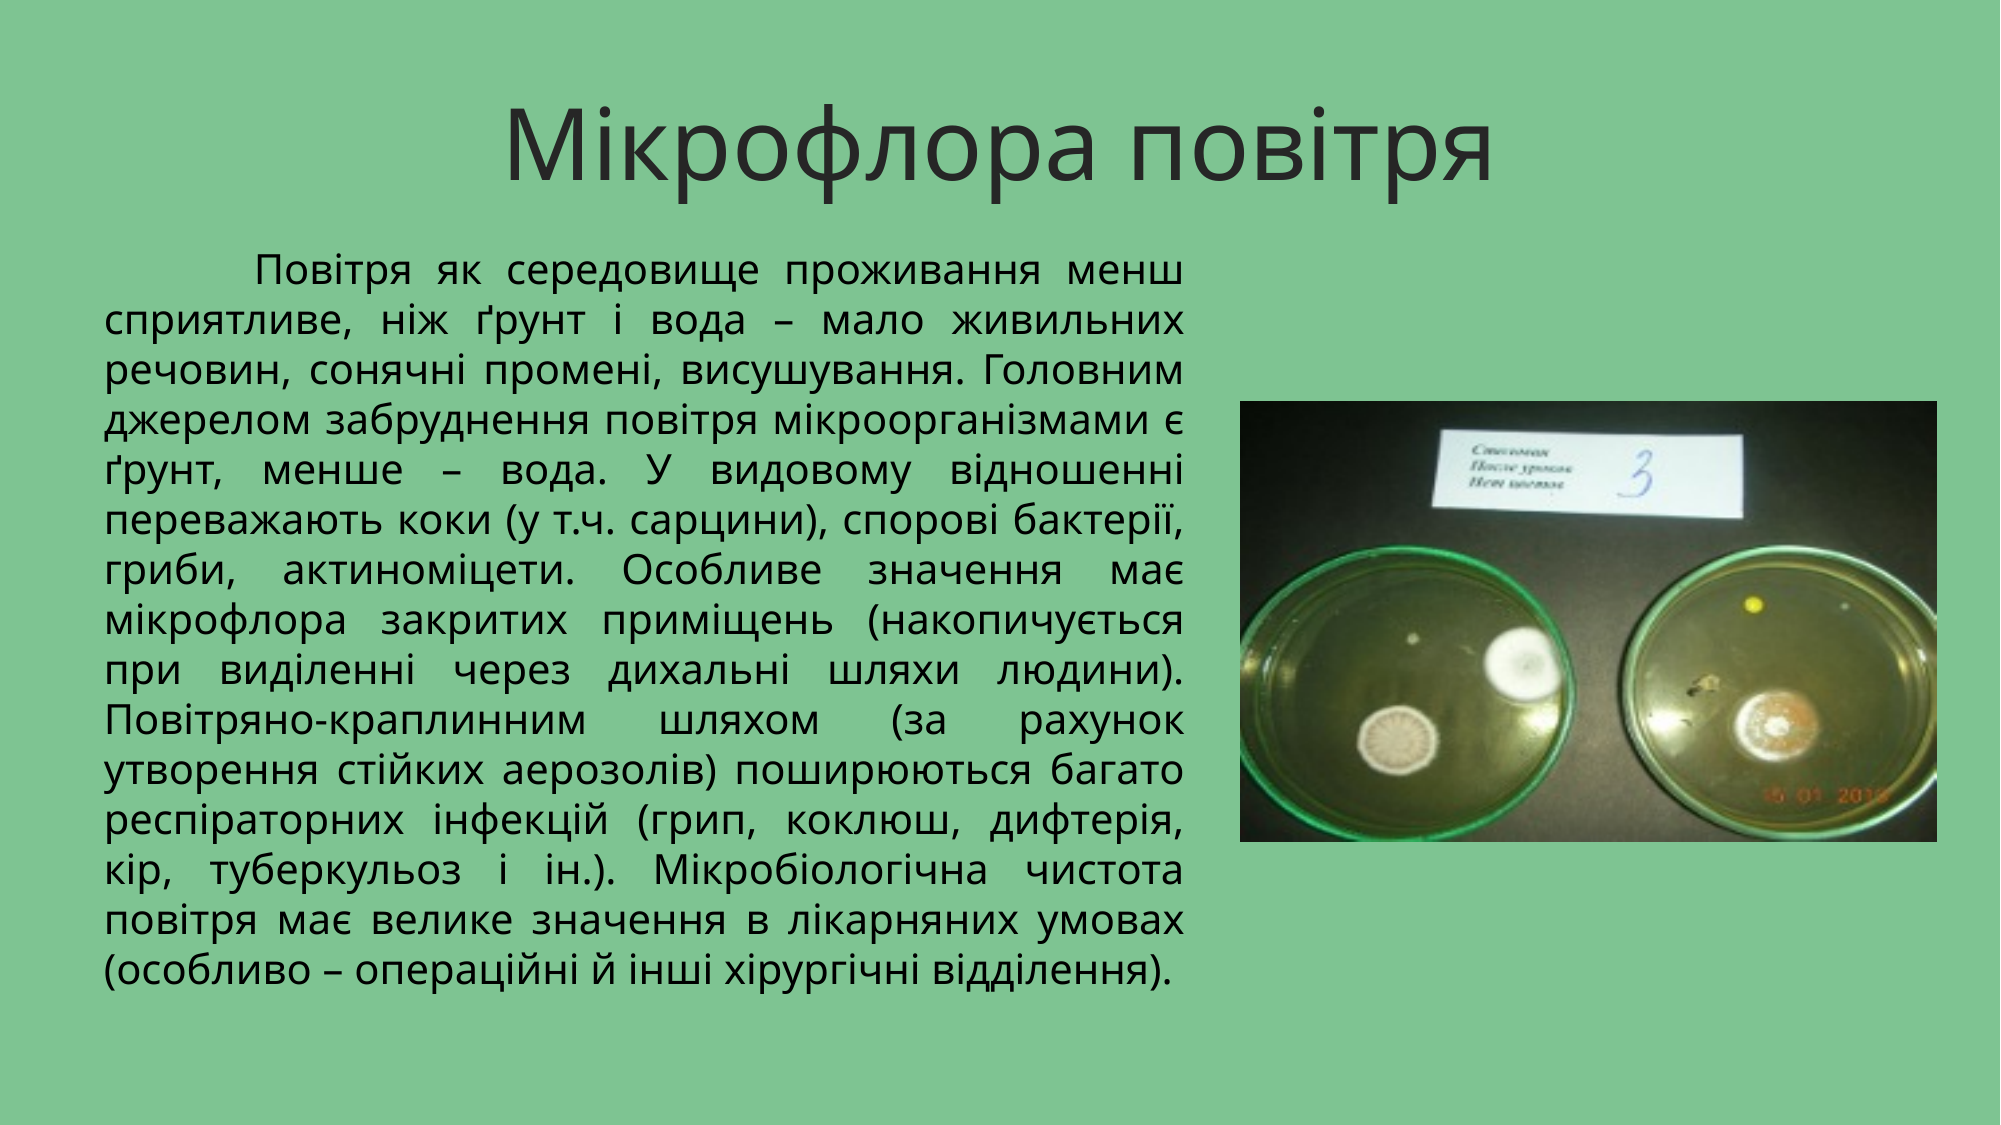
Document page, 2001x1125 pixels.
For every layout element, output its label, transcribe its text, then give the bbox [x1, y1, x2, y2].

picture [1240, 401, 1937, 842]
list Повітря як середовище проживання менш сприятливе, ніж ґрунт і вода – мало живильних речовин, сонячні промені, висушування. Головним джерелом забруднення повітря мікроорганізмами є ґрунт, менше – вода. У видовому відношенні переважають коки (у т.ч. сарцини), спорові бактерії, гриби, актиноміцети. Особливе значення має мікрофлора закритих приміщень (накопичується при виділенні через дихальні шляхи людини). Повітряно-краплинним шляхом (за рахунок утворення стійких аерозолів) поширюються багато респіраторних інфекцій (грип, коклюш, дифтерія, кір, туберкульоз і ін.). Мікробіологічна чистота повітря має велике значення в лікарняних умовах (особливо – операційні й інші хірургічні відділення). [88, 234, 1201, 1125]
title Мікрофлора повітря [174, 35, 1826, 262]
